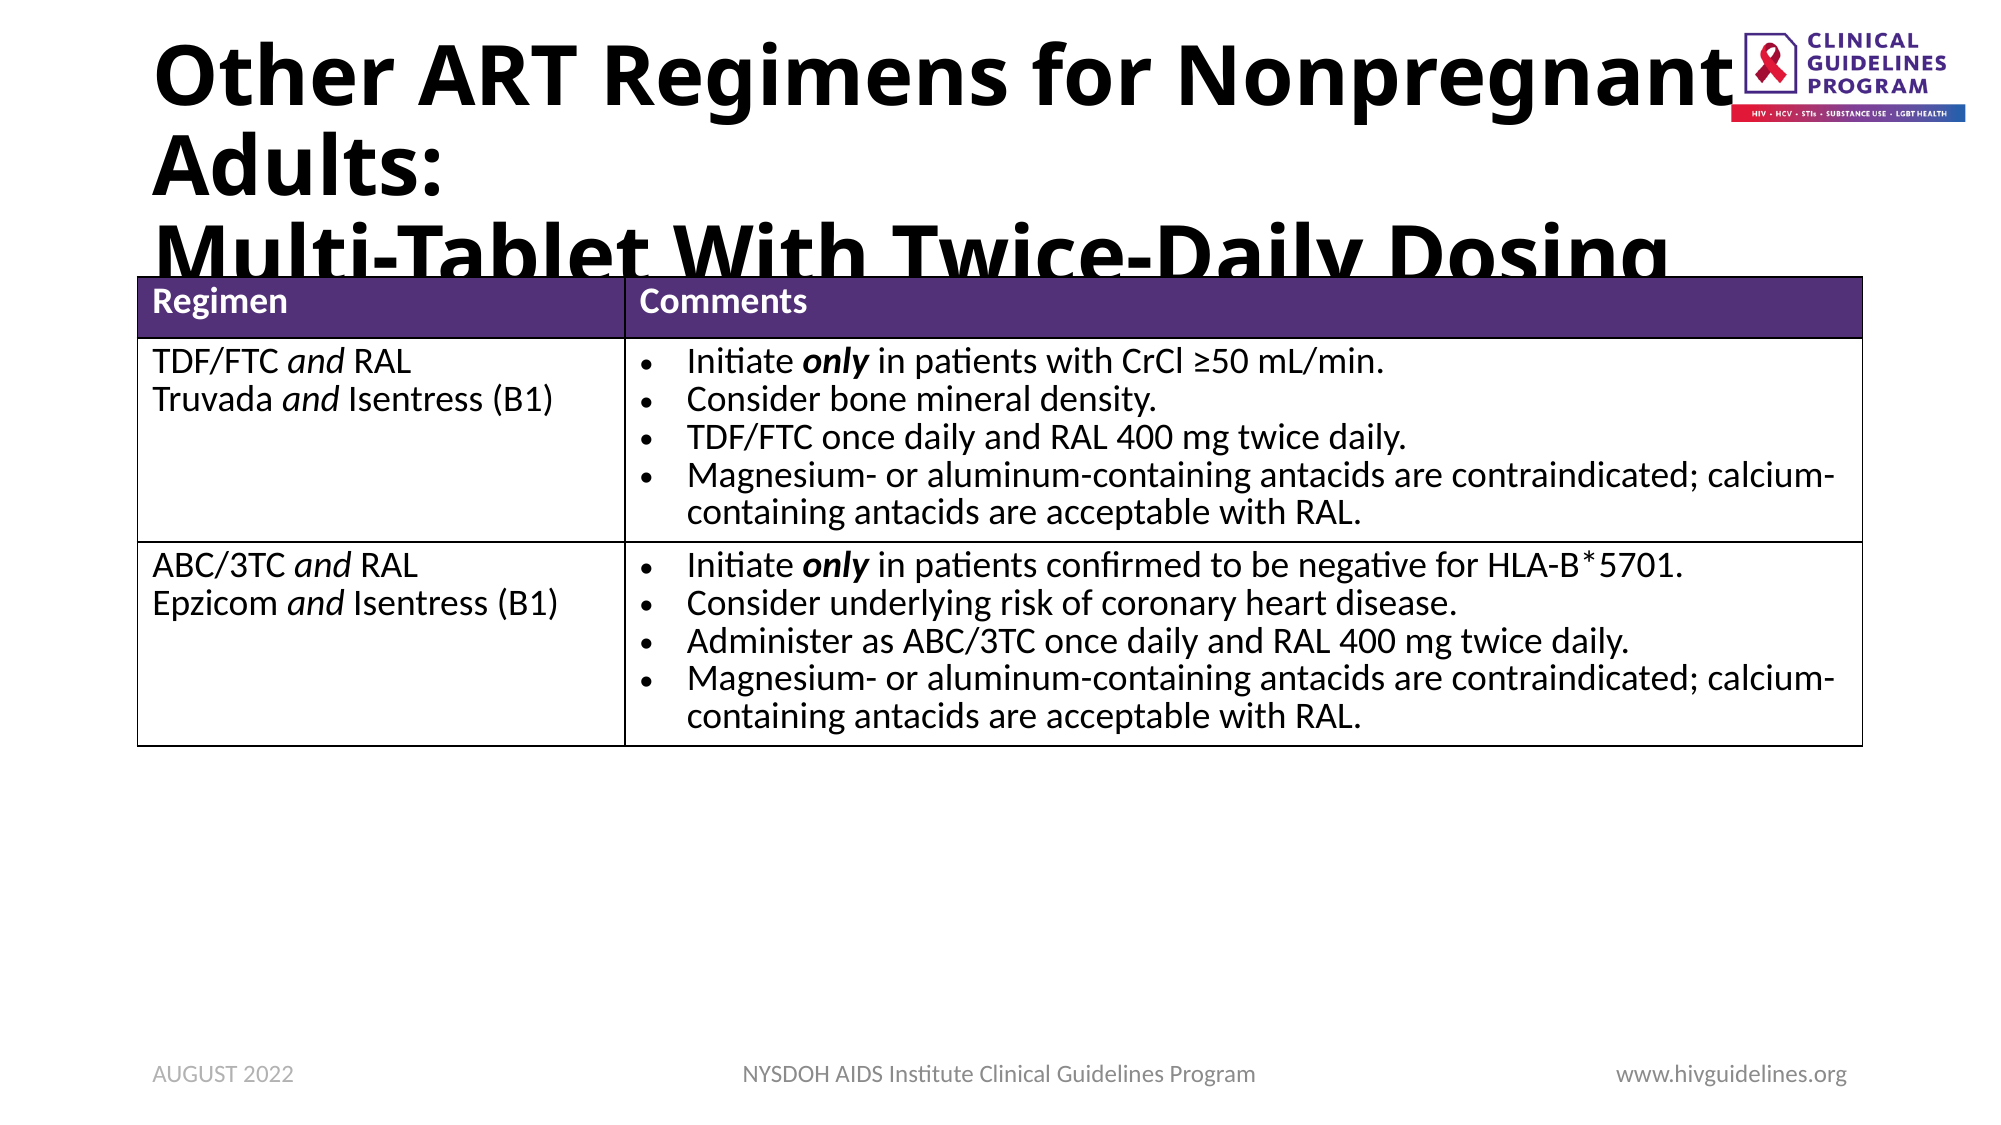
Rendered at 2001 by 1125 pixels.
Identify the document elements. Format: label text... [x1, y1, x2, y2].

table_cell ABC/3TC and RAL Epzicom and Isentress (B1) [138, 543, 624, 745]
table_header Regimen [138, 278, 624, 337]
table_cell Initiate only in patients confirmed to be negative for HLA-B*5701. Consider underlying risk of coronary heart disease. Administer as ABC/3TC once daily and RAL 400 mg twice daily. Magnesium- or aluminum-containing antacids are contraindicated; calcium-containing antacids are acceptable with RAL. [626, 543, 1862, 745]
footer NYSDOH AIDS Institute Clinical Guidelines Program [662, 1042, 1338, 1103]
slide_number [137, 1042, 588, 1103]
table_cell Initiate only in patients with CrCl ≥50 mL/min. Consider bone mineral density. TDF/FTC once daily and RAL 400 mg twice daily. Magnesium- or aluminum-containing antacids are contraindicated; calcium-containing antacids are acceptable with RAL. [626, 339, 1862, 541]
table_header Comments [626, 278, 1862, 337]
table_cell TDF/FTC and RAL Truvada and Isentress (B1) [138, 339, 624, 541]
slide_number www.hivguidelines.org [1412, 1042, 1863, 1103]
picture [1731, 20, 1966, 122]
title Other ART Regimens for Nonpregnant Adults: Multi-Tablet With Twice-Daily Dosing [137, 59, 1863, 276]
